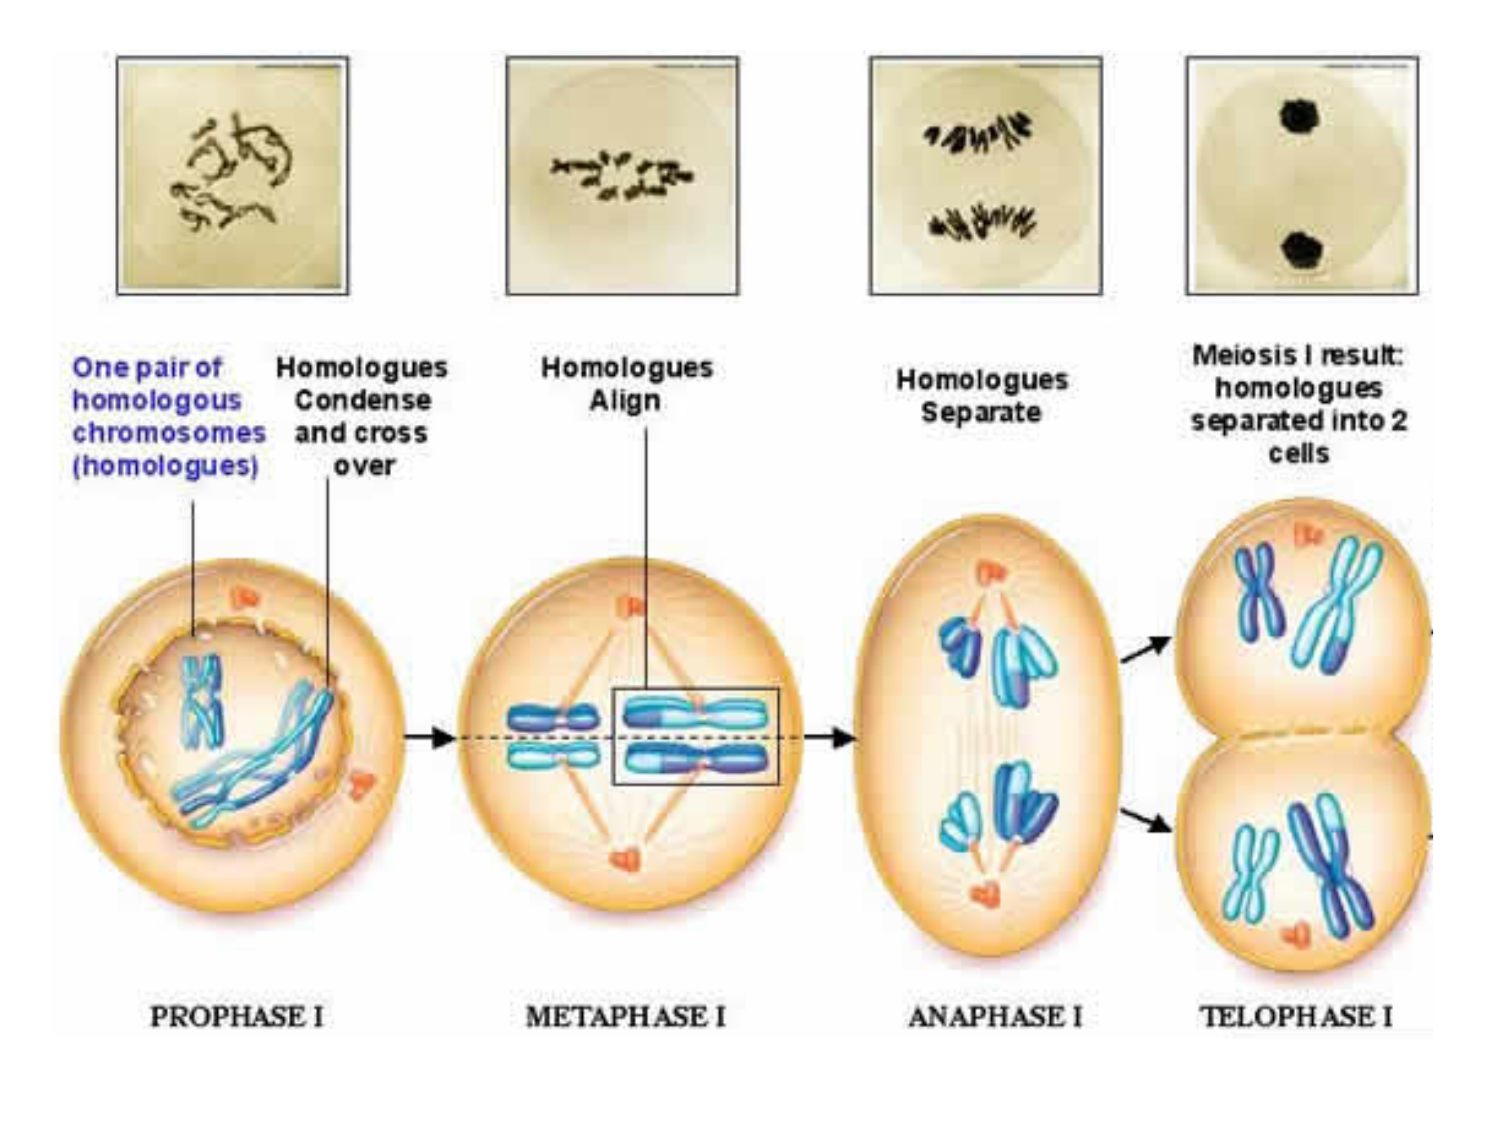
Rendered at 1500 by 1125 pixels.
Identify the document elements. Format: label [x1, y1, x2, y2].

picture [49, 49, 1434, 1038]
